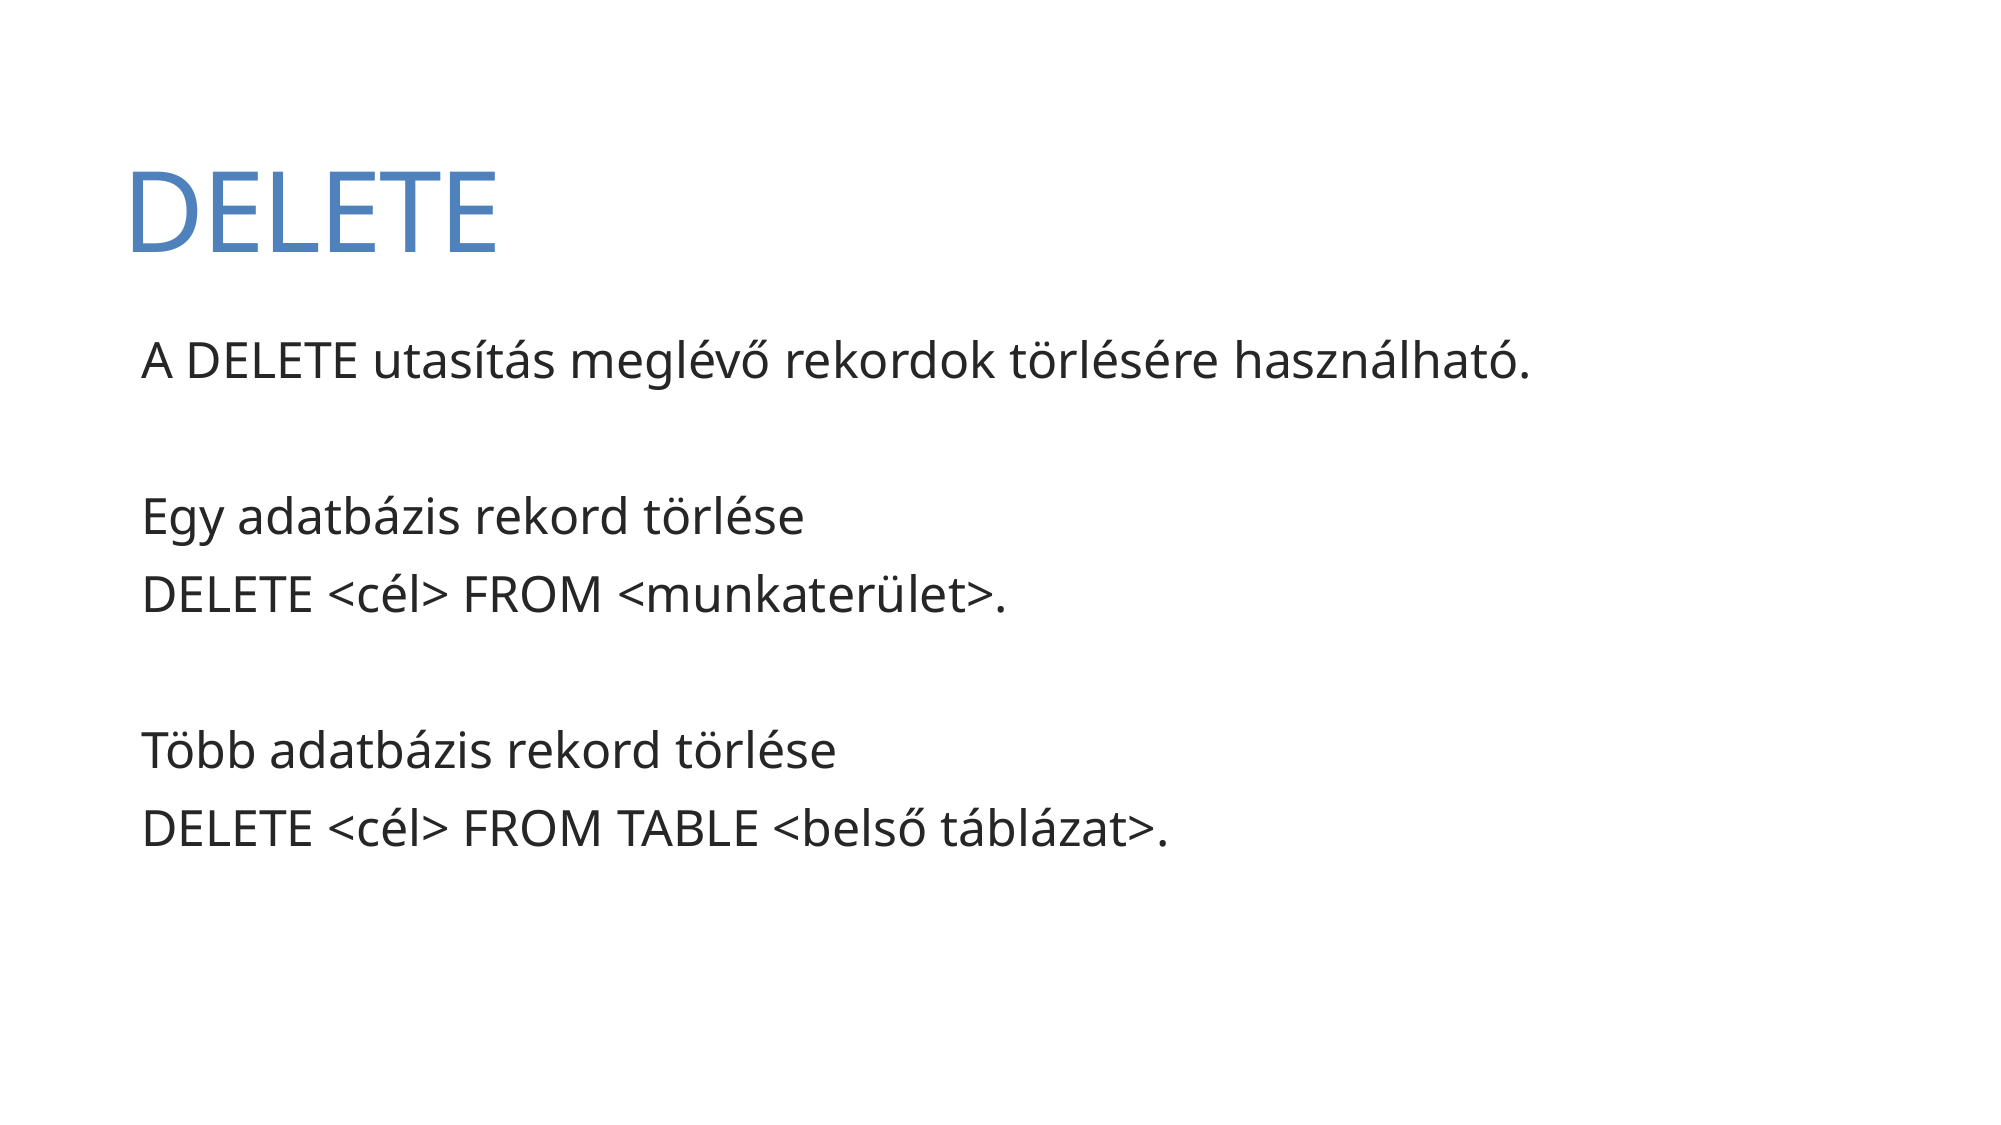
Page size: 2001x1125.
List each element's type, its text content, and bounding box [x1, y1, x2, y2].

title DELETE [107, 81, 1875, 354]
list A DELETE utasítás meglévő rekordok törlésére használható. Egy adatbázis rekord törlése DELETE <cél> FROM <munkaterület>. Több adatbázis rekord törlése DELETE <cél> FROM TABLE <belső táblázat>. [111, 329, 1876, 948]
